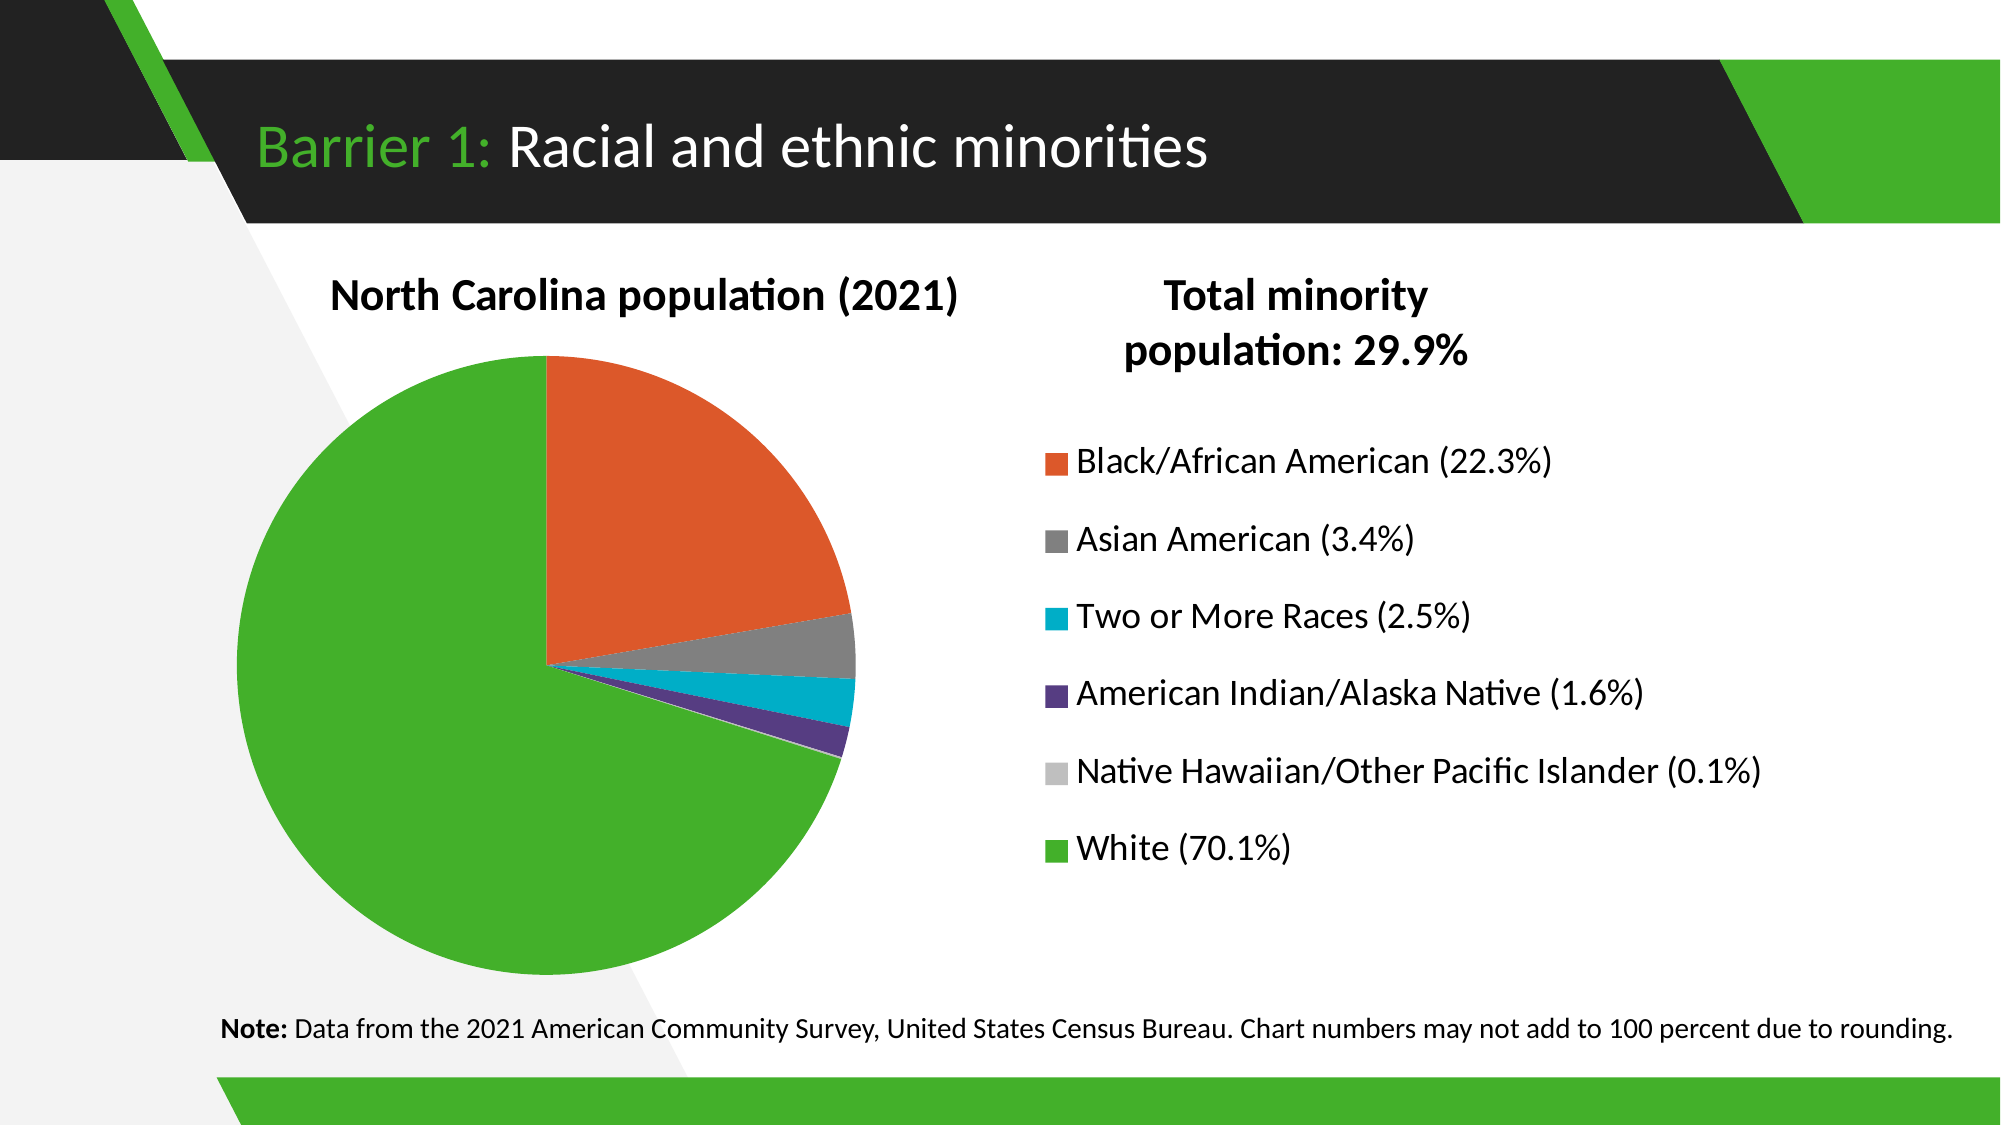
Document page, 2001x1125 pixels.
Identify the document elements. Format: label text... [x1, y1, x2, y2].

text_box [57, 245, 1789, 990]
title Barrier 1: Racial and ethnic minorities [241, 60, 1713, 225]
text_box Note: Data from the 2021 American Community Survey, United States Census Bureau. Chart numbers may not add to 100 percent due to rounding. [145, 1001, 2000, 1052]
